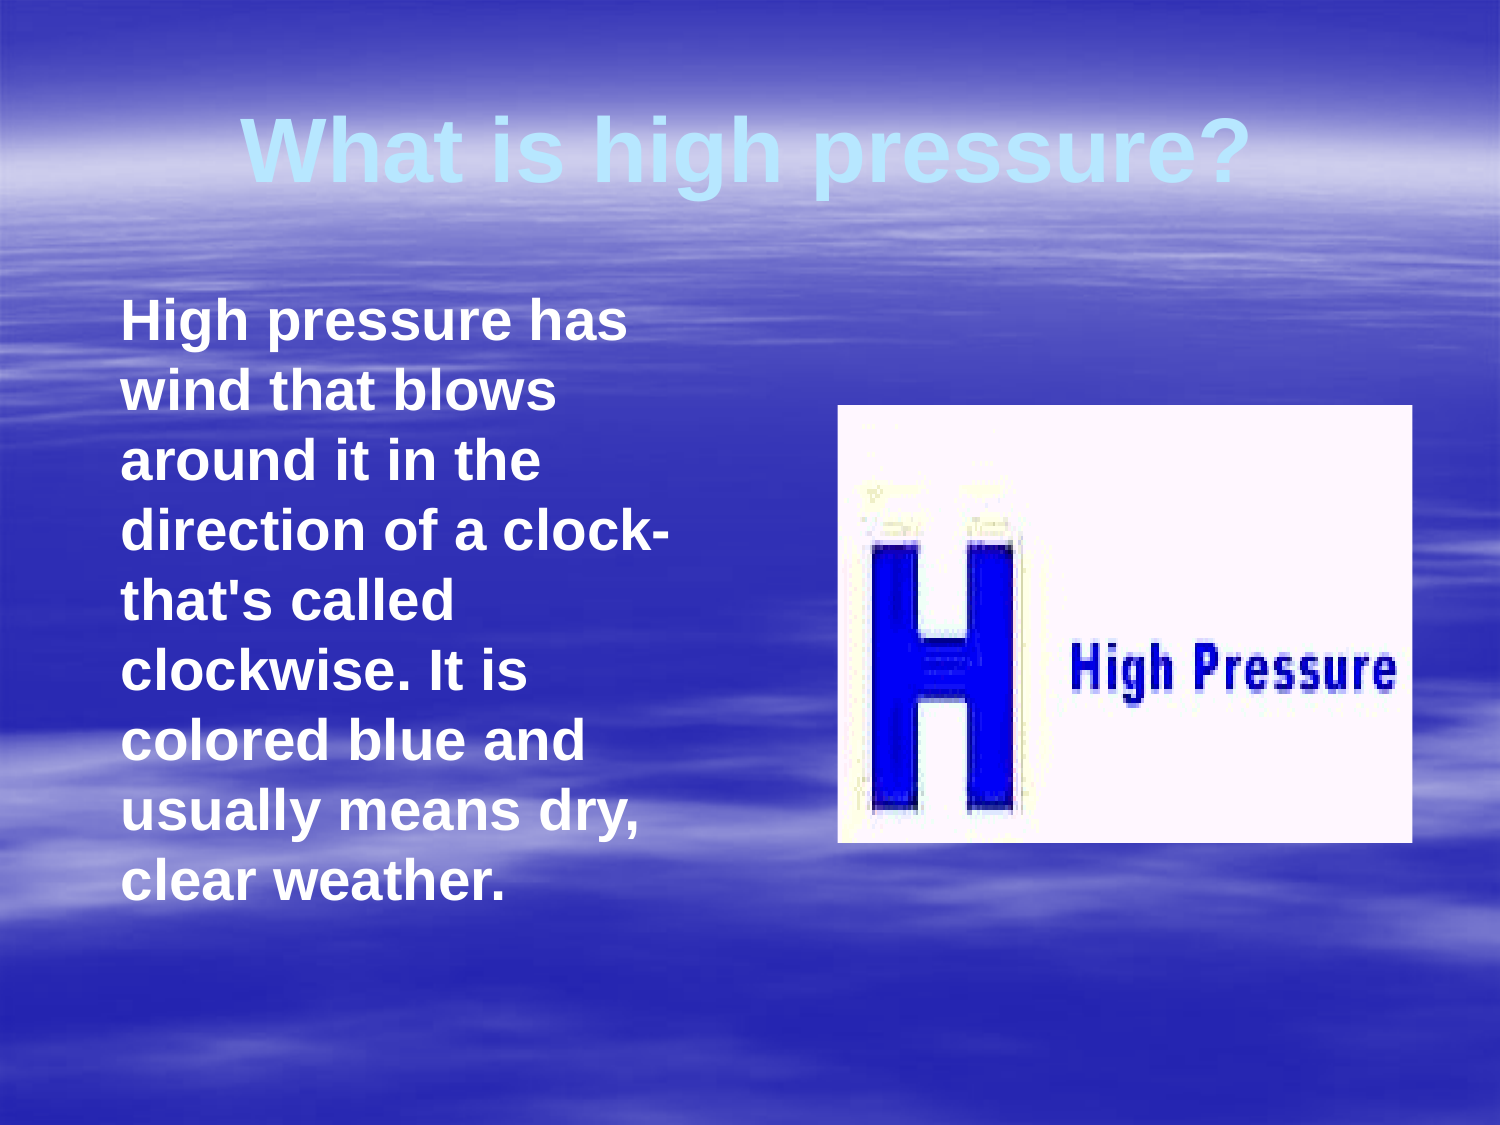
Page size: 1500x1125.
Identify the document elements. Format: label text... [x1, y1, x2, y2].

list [837, 404, 1413, 843]
title What is high pressure? [49, 37, 1446, 256]
list High pressure has wind that blows around it in the direction of a clock- that's called clockwise. It is colored blue and usually means dry, clear weather. [49, 274, 738, 1001]
